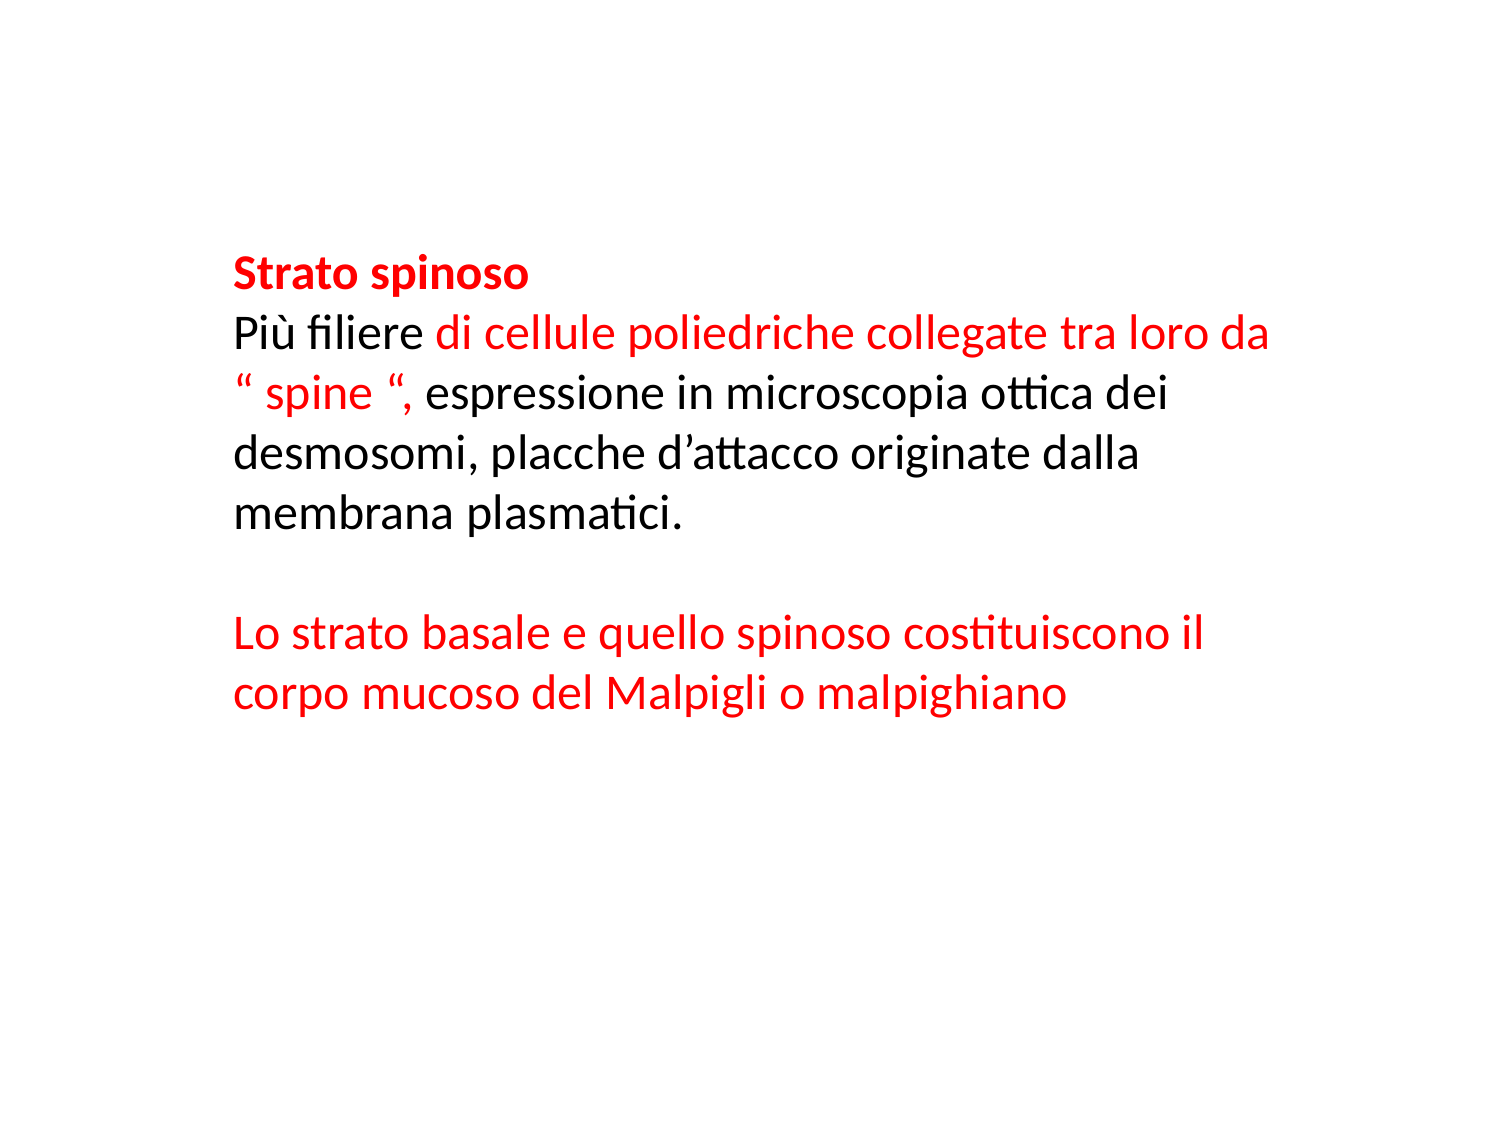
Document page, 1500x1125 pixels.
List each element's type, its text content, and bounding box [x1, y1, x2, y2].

text_box Strato spinoso Più filiere di cellule poliedriche collegate tra loro da “ spine “, espressione in microscopia ottica dei desmosomi, placche d’attacco originate dalla membrana plasmatici. Lo strato basale e quello spinoso costituiscono il corpo mucoso del Malpigli o malpighiano [218, 231, 1306, 727]
